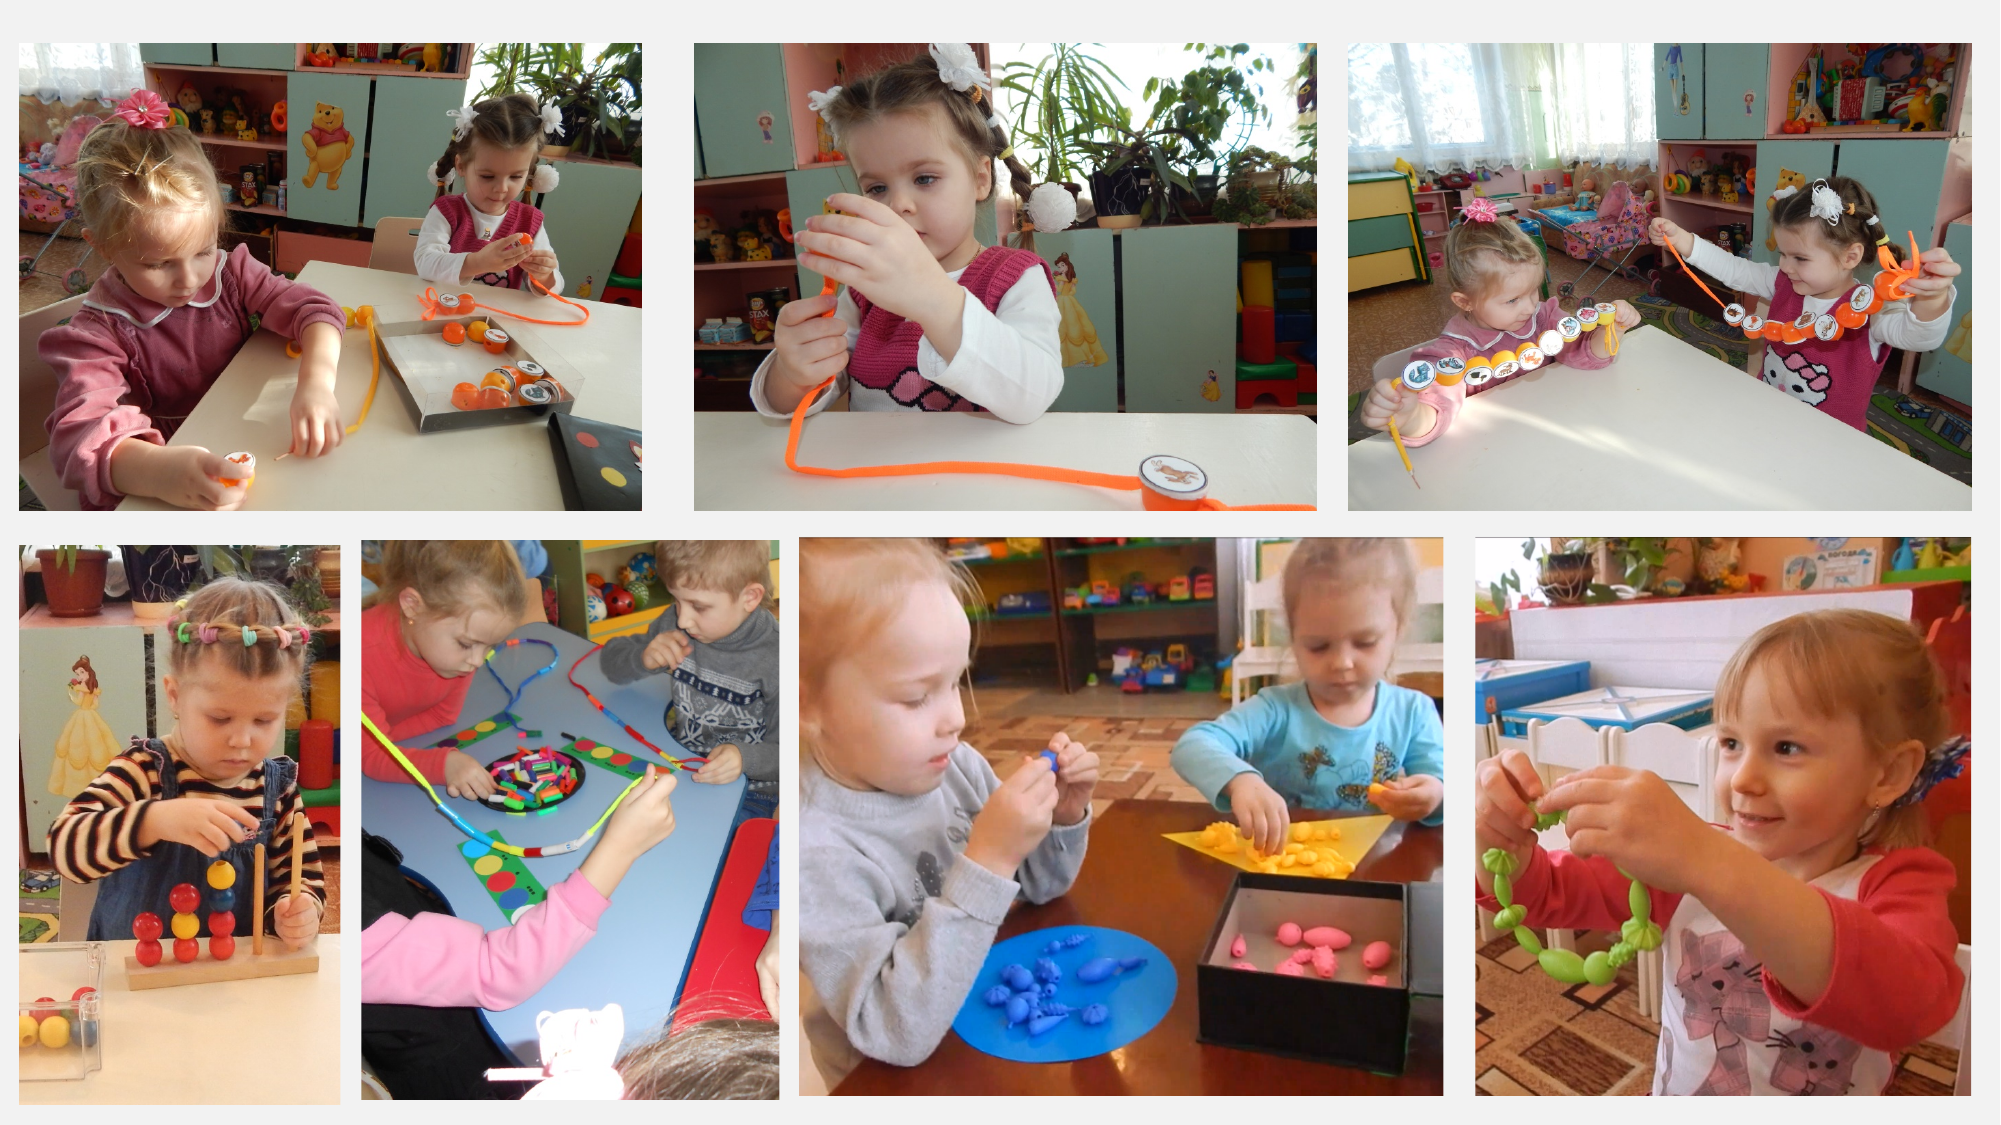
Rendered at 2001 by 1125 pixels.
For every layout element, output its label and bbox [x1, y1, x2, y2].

picture [19, 545, 341, 1105]
picture [694, 43, 1317, 511]
picture [799, 535, 1444, 1096]
picture [19, 43, 642, 511]
picture [1348, 43, 1972, 511]
picture [361, 540, 780, 1100]
picture [1475, 535, 1972, 1096]
